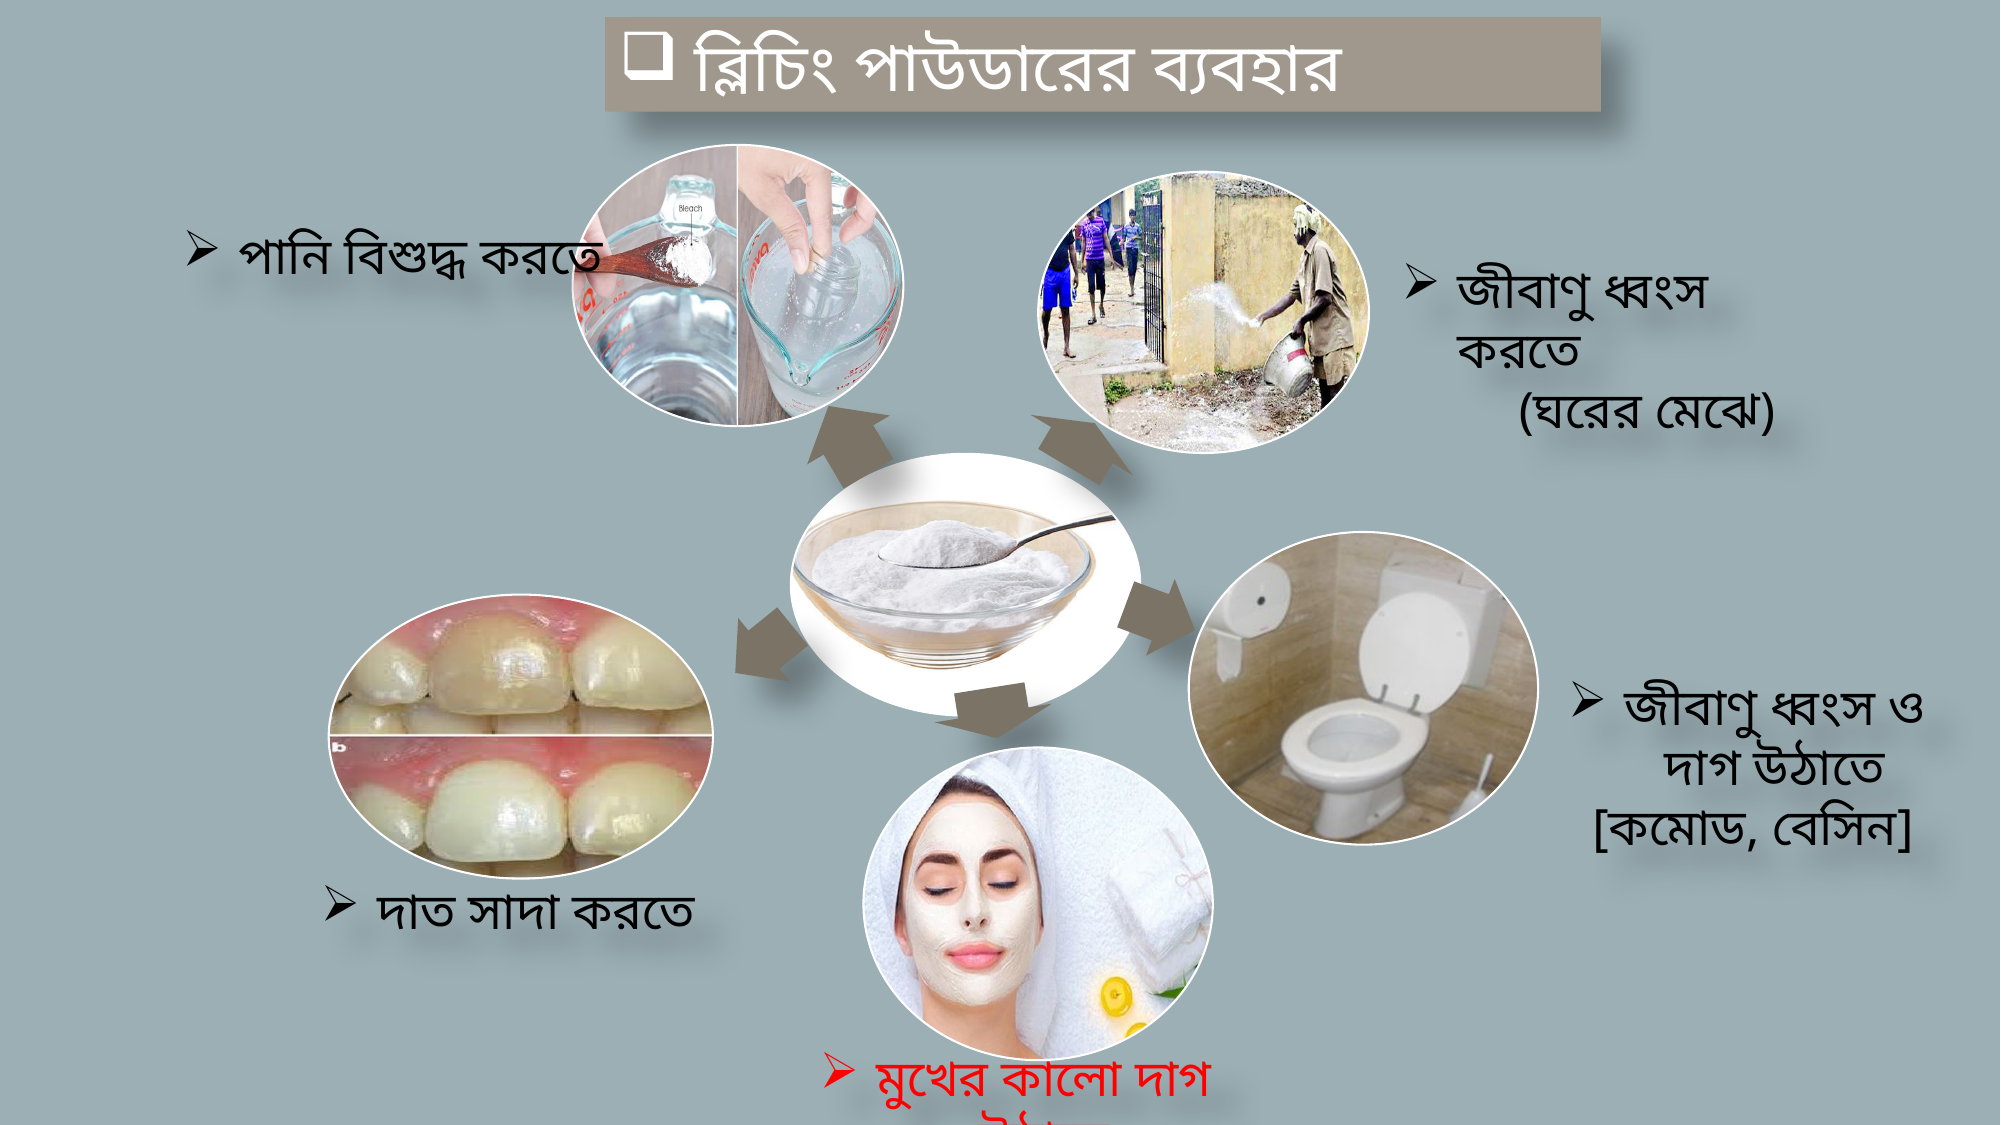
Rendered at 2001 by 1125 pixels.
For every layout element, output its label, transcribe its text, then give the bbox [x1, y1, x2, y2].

text_box [735, 607, 809, 682]
text_box [1037, 170, 1370, 455]
text_box [327, 593, 714, 871]
text_box [1030, 414, 1133, 486]
text_box [807, 406, 894, 489]
text_box ব্লিচিং পাউডারের ব্যবহার [602, 14, 1604, 114]
text_box দাত সাদা করতে [287, 871, 741, 947]
text_box [789, 452, 1142, 717]
text_box [862, 746, 1214, 1039]
text_box মুখের কালো দাগ উঠাতে [754, 1039, 1277, 1125]
text_box জীবাণু ধ্বংস করতে (ঘরের মেঝে) [1386, 250, 1802, 446]
text_box [934, 682, 1052, 739]
text_box [1117, 578, 1196, 656]
text_box [1187, 530, 1538, 846]
text_box জীবাণু ধ্বংস ও দাগ উঠাতে [কমোড, বেসিন] [1530, 668, 1963, 864]
text_box পানি বিশুদ্ধ করতে [166, 217, 620, 292]
text_box [582, 143, 905, 428]
